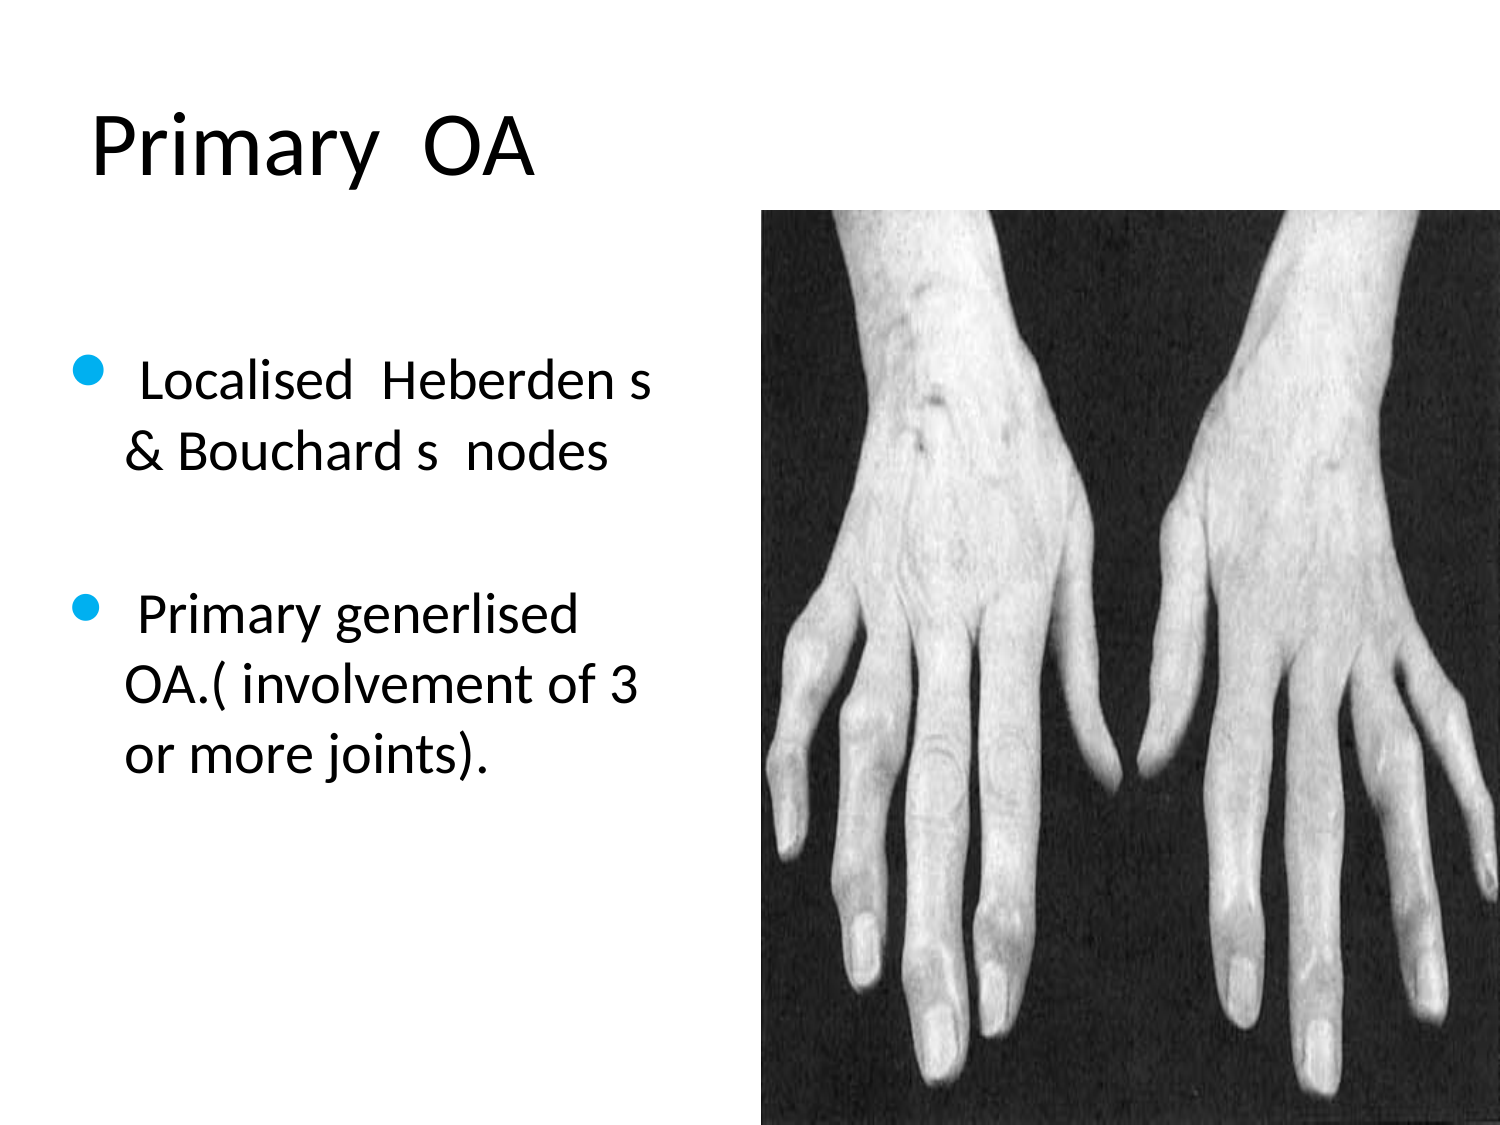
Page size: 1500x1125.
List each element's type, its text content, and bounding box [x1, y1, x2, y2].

list Localised Heberden s & Bouchard s nodes Primary generlised OA.( involvement of 3 or more joints). [53, 324, 691, 1000]
picture [761, 210, 1500, 1125]
title Primary OA [75, 45, 1425, 233]
